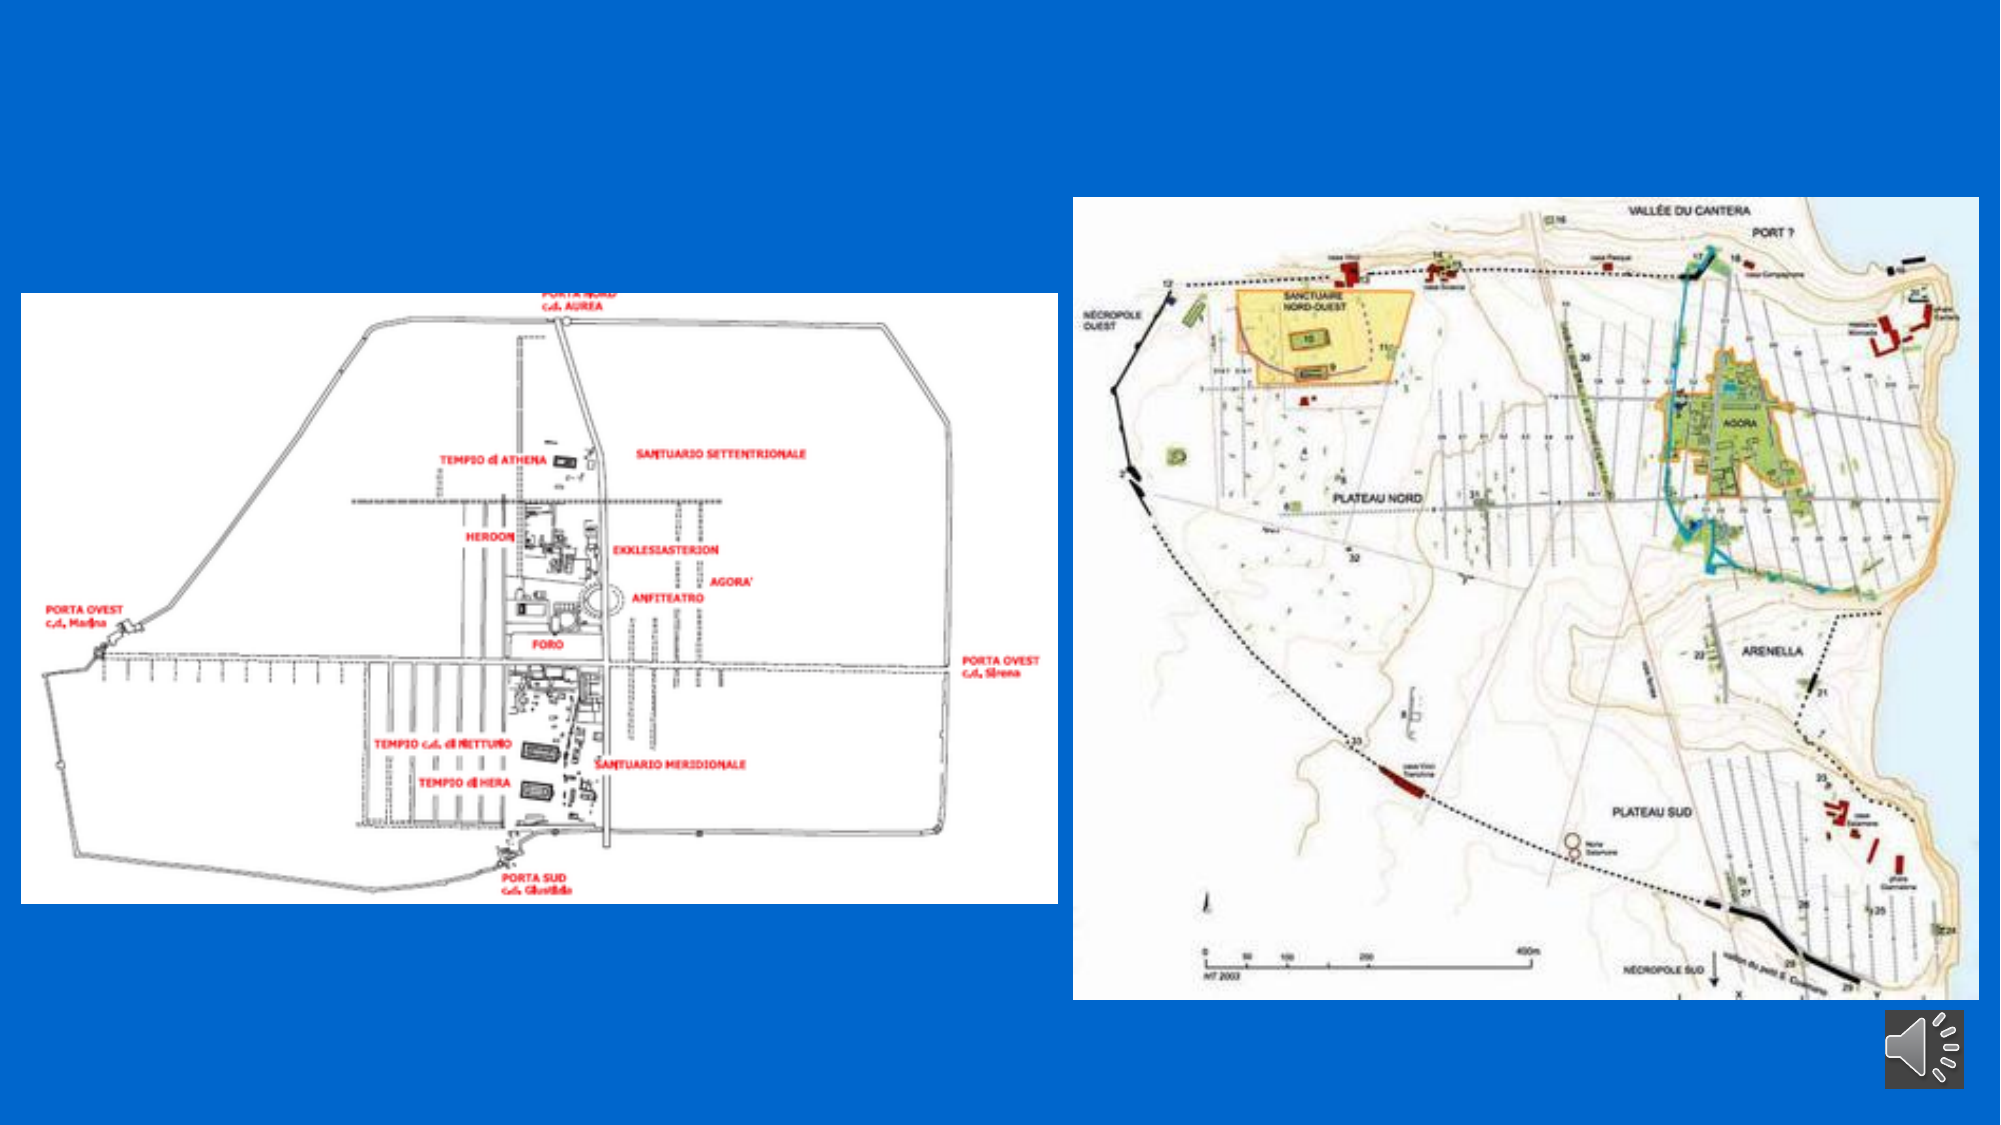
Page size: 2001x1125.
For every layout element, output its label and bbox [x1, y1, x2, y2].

picture [1884, 1009, 1965, 1090]
picture [1073, 197, 1979, 1000]
picture [21, 293, 1058, 905]
